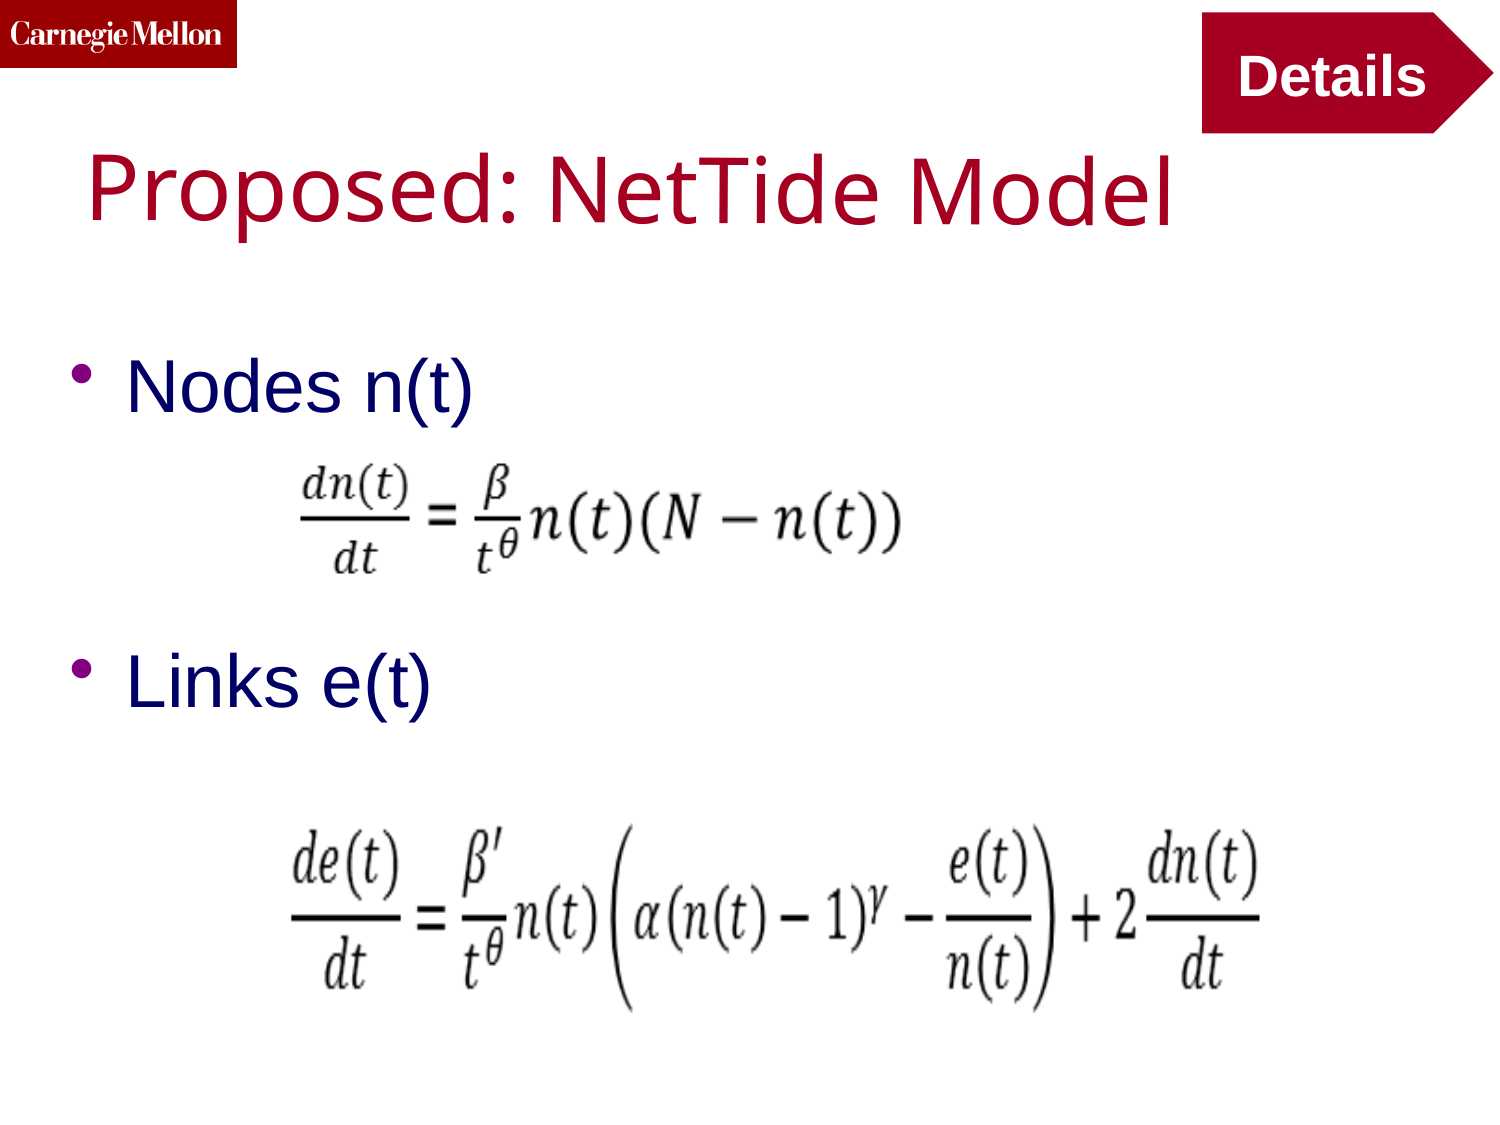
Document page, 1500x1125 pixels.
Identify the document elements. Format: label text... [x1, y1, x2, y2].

text_box Proposed: NetTide Model [77, 121, 1185, 252]
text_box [275, 812, 1284, 1019]
list Nodes n(t) Links e(t) [53, 285, 1415, 819]
text_box Details [1202, 12, 1494, 134]
picture [0, 0, 237, 68]
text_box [286, 451, 934, 602]
